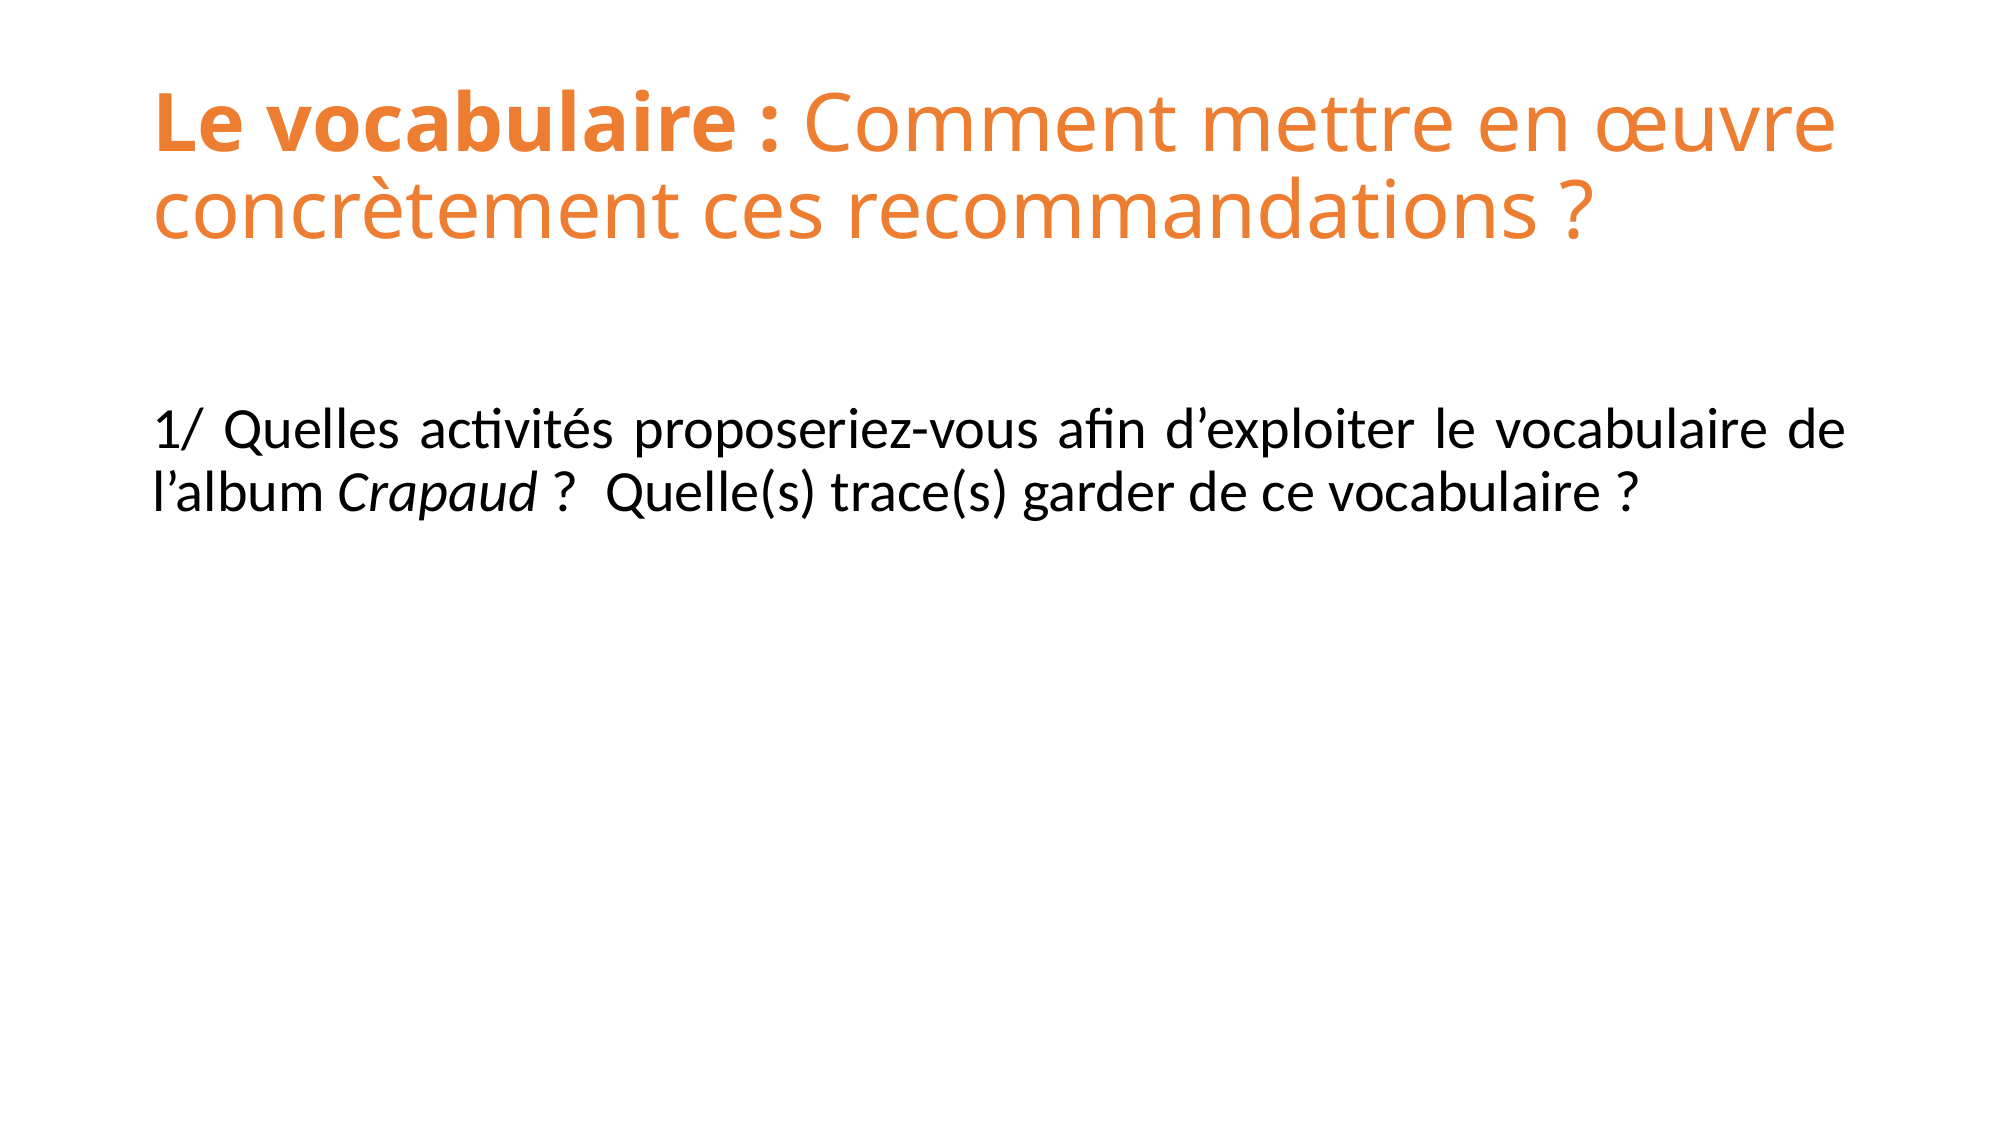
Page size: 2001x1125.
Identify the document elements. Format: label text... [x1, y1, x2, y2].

title Le vocabulaire : Comment mettre en œuvre concrètement ces recommandations ? [137, 59, 1863, 278]
list 1/ Quelles activités proposeriez-vous afin d’exploiter le vocabulaire de l’album Crapaud ? Quelle(s) trace(s) garder de ce vocabulaire ? [137, 299, 1863, 1014]
